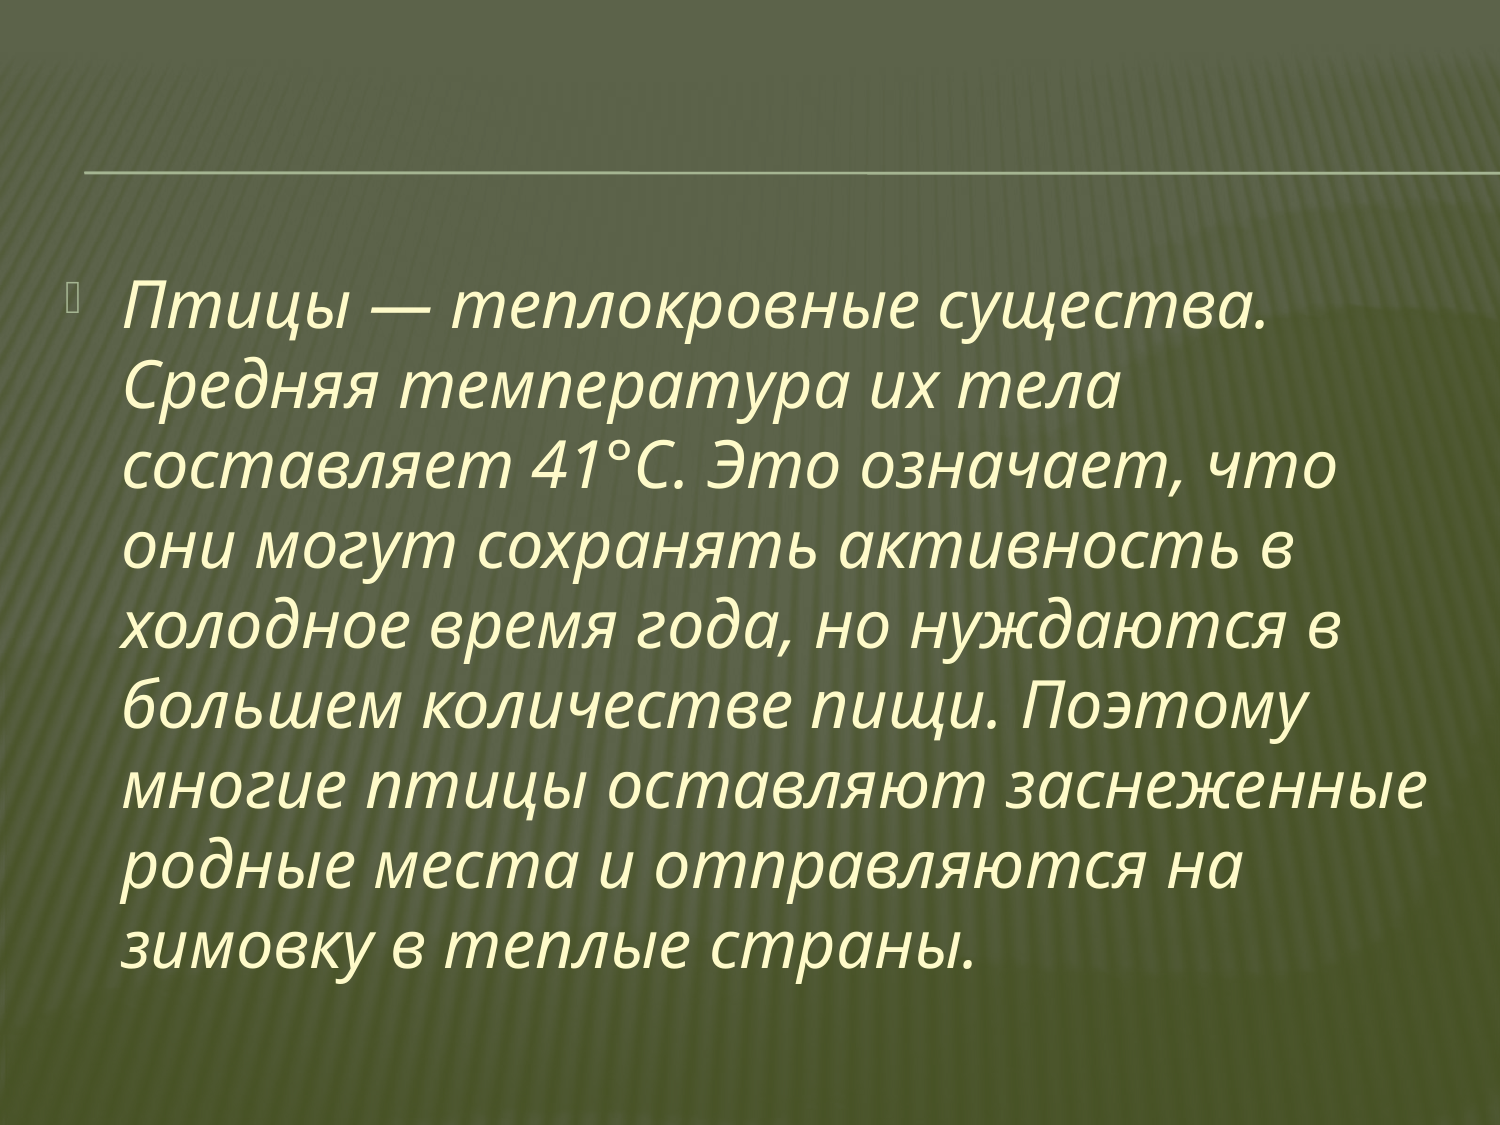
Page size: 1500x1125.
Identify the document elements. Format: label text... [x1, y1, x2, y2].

list Птицы — теплокровные существа. Средняя температура их тела составляет 41°С. Это означает, что они могут сохранять активность в холодное время года, но нуждаются в большем количестве пищи. Поэтому многие птицы оставляют заснеженные родные места и отправляются на зимовку в теплые страны. [50, 254, 1475, 998]
